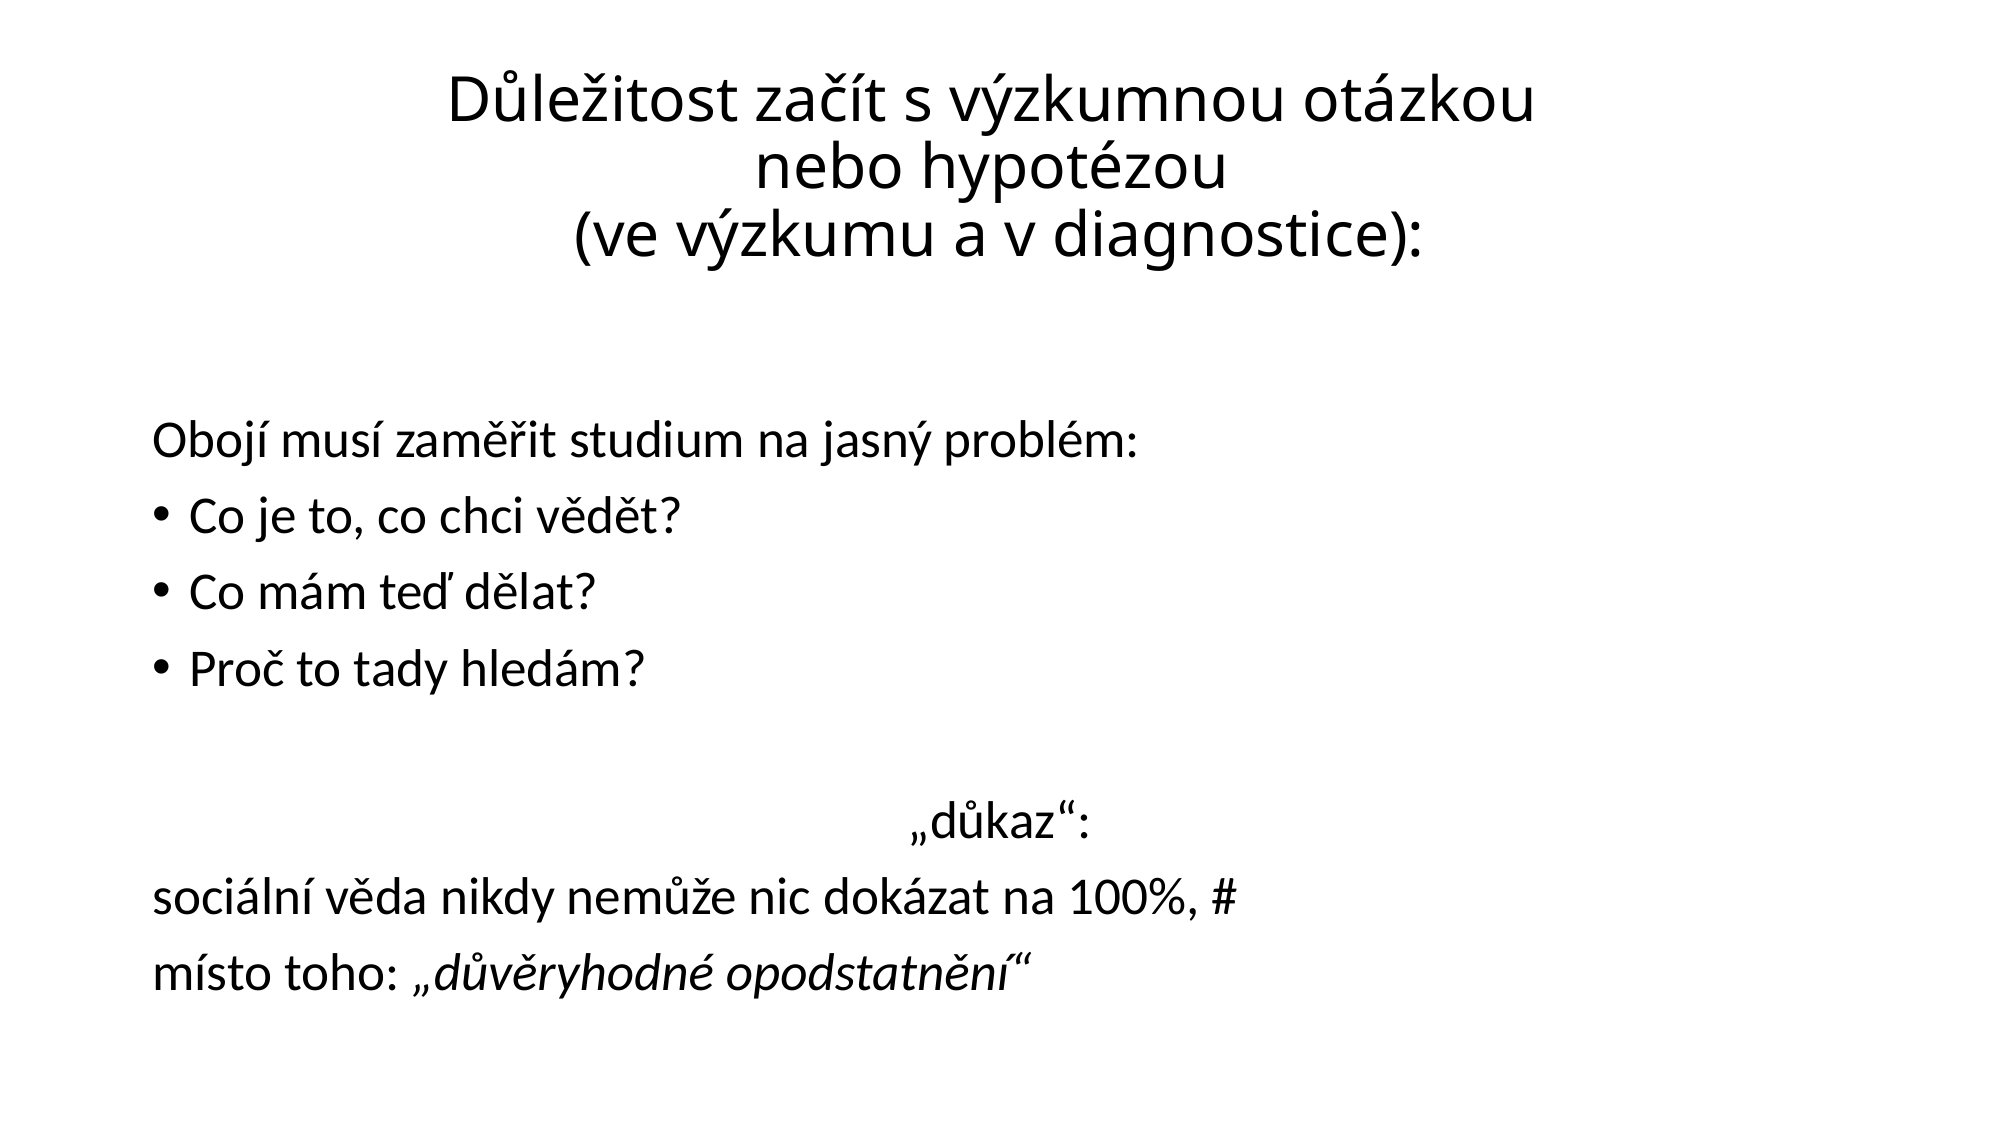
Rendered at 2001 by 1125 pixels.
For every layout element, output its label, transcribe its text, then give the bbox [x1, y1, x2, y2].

list Obojí musí zaměřit studium na jasný problém: Co je to, co chci vědět? Co mám teď dělat? Proč to tady hledám? „důkaz“: sociální věda nikdy nemůže nic dokázat na 100%, # místo toho: „důvěryhodné opodstatnění“ [137, 404, 1863, 1014]
title Důležitost začít s výzkumnou otázkou nebo hypotézou (ve výzkumu a v diagnostice): [137, 59, 1863, 278]
